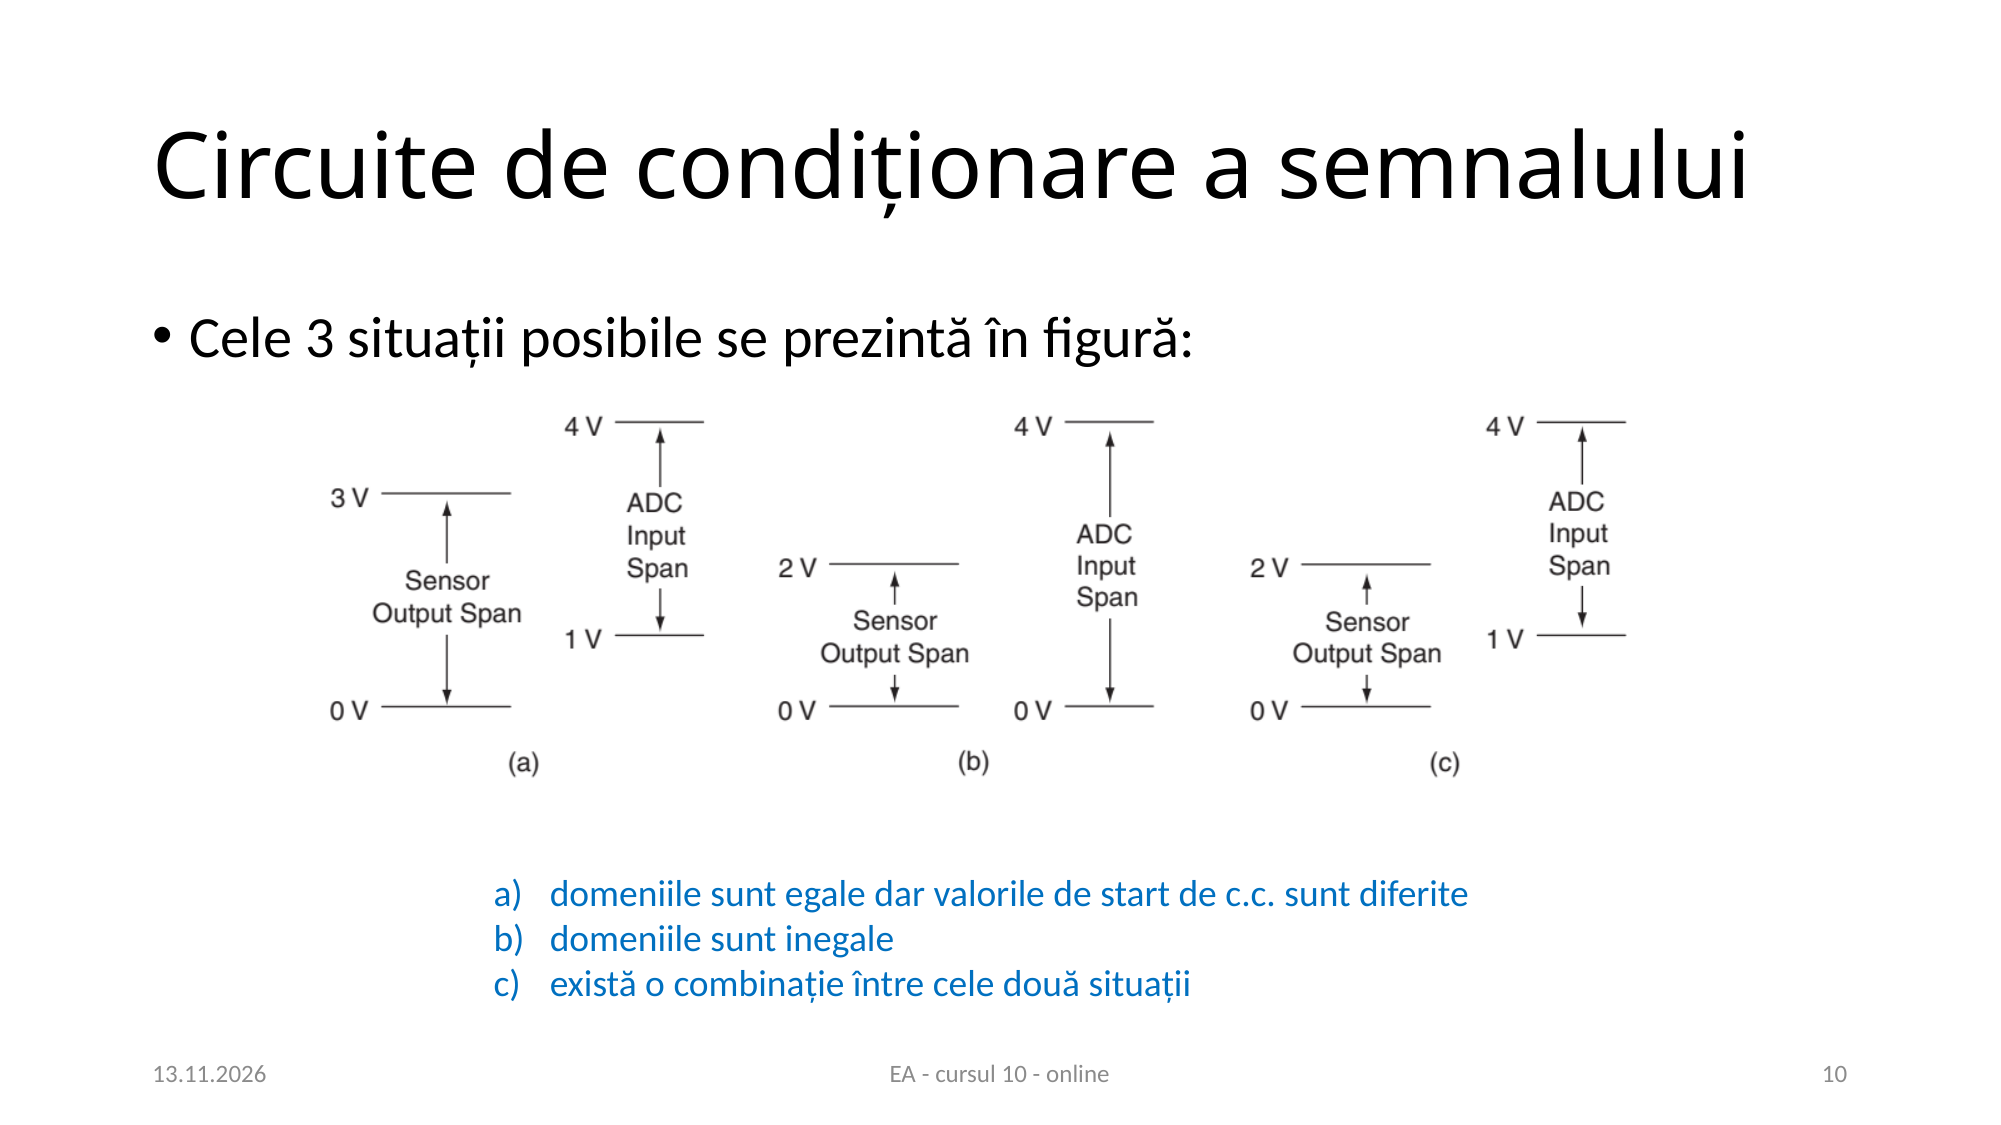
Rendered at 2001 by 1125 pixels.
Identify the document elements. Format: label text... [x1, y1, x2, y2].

footer EA - cursul 10 - online [662, 1042, 1338, 1103]
title Circuite de condiționare a semnalului [137, 59, 1863, 278]
picture [304, 372, 1652, 801]
text_box domeniile sunt egale dar valorile de start de c.c. sunt diferite domeniile sunt inegale există o combinație între cele două situații [478, 861, 1522, 1012]
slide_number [137, 1042, 588, 1103]
slide_number 10 [1412, 1042, 1863, 1103]
list Cele 3 situații posibile se prezintă în figură: [137, 299, 1863, 1014]
